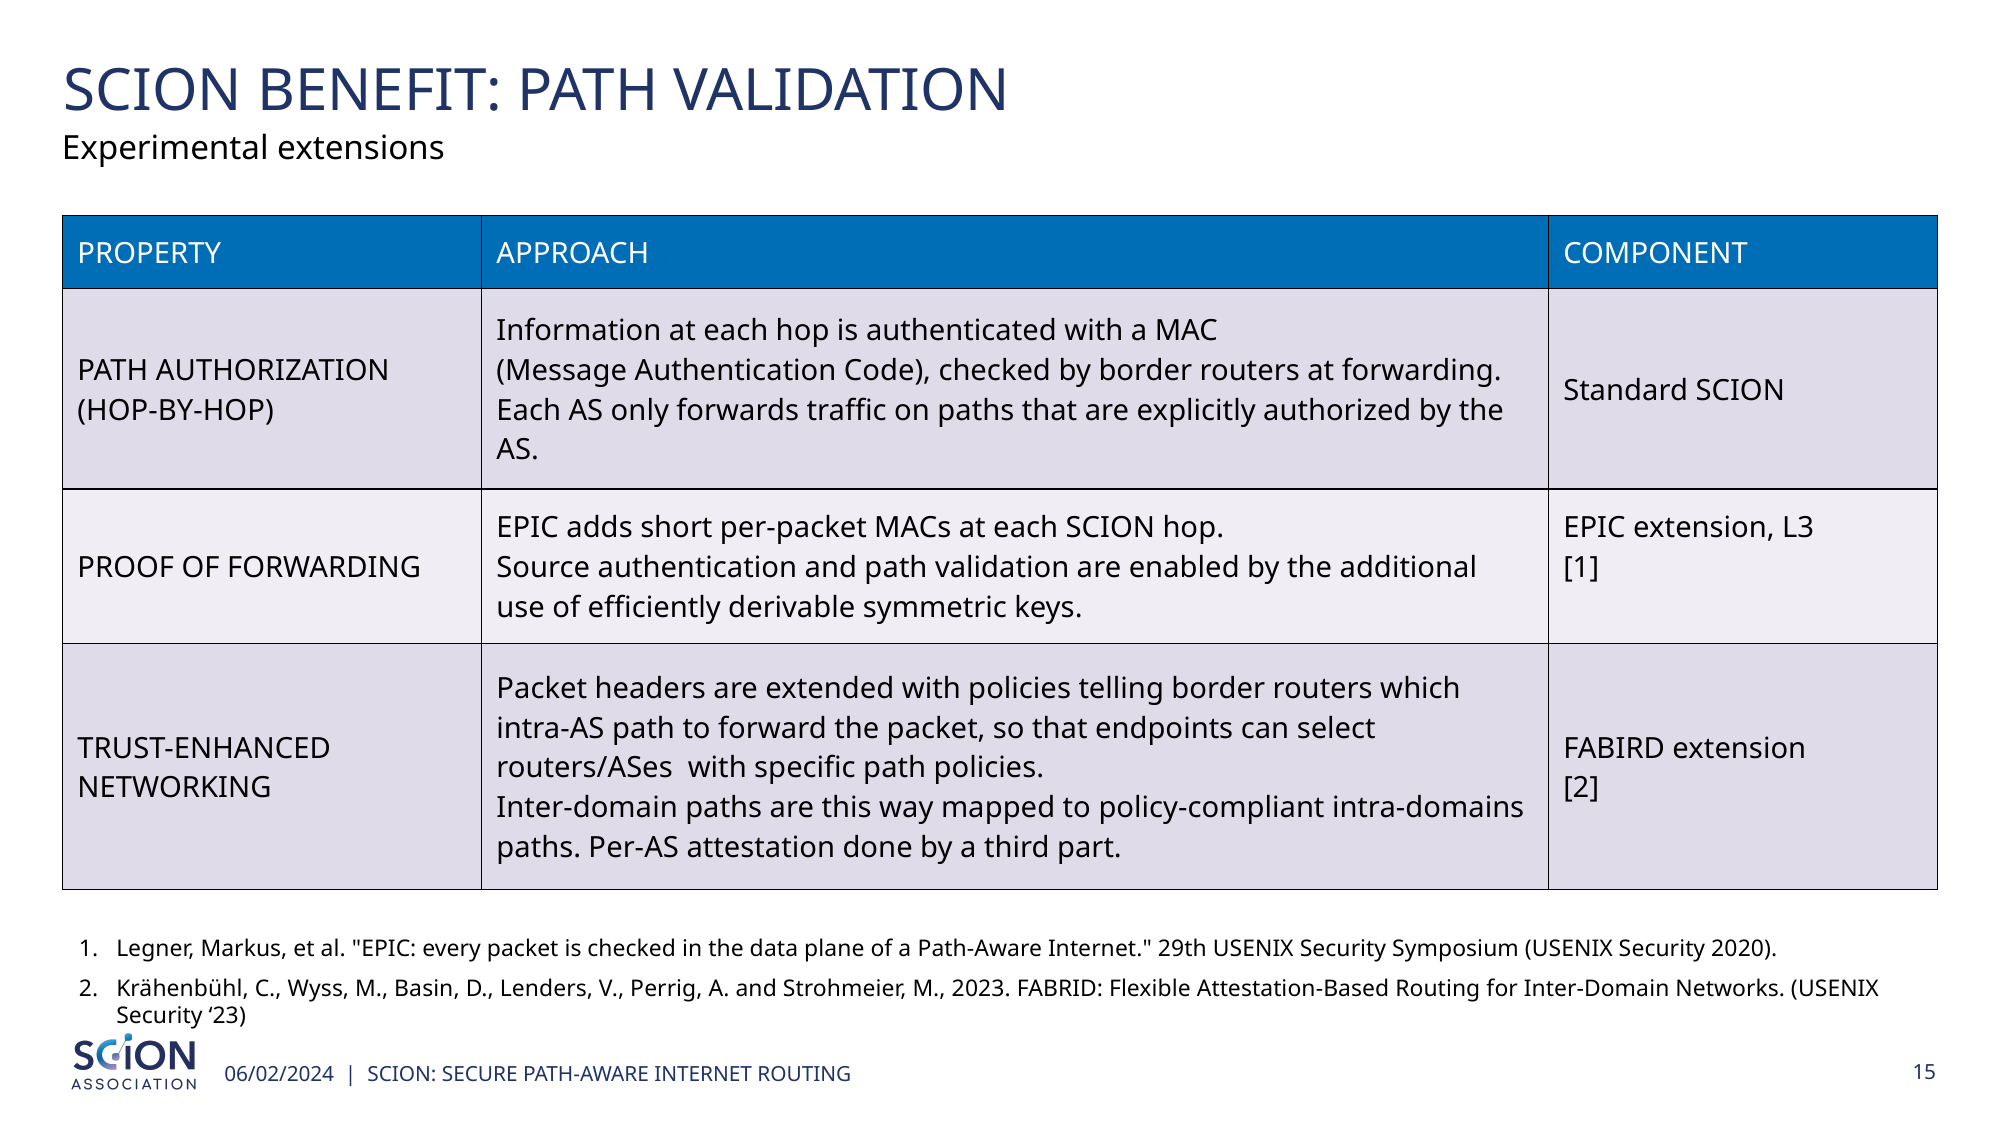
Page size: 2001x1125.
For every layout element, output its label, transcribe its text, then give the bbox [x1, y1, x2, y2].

text_box Experimental extensions [46, 118, 1047, 174]
text_box Legner, Markus, et al. "EPIC: every packet is checked in the data plane of a Path-Aware Internet." 29th USENIX Security Symposium (USENIX Security 2020). Krähenbühl, C., Wyss, M., Basin, D., Lenders, V., Perrig, A. and Strohmeier, M., 2023. FABRID: Flexible Attestation-Based Routing for Inter-Domain Networks. (USENIX Security ‘23) [63, 925, 1939, 1036]
slide_number 15 [1486, 1042, 1936, 1103]
footer 06/02/2024 | SCION: SECURE PATH-AWARE INTERNET ROUTING [224, 1042, 900, 1103]
table_cell Packet headers are extended with policies telling border routers which intra-AS path to forward the packet, so that endpoints can select routers/ASes with specific path policies. Inter-domain paths are this way mapped to policy-compliant intra-domains paths. Per-AS attestation done by a third part. [482, 644, 1548, 889]
table_cell Standard SCION [1549, 289, 1937, 488]
table_cell FABIRD extension [2] [1549, 644, 1937, 889]
table_header PROPERTY [63, 216, 481, 288]
table_cell PATH AUTHORIZATION (HOP-BY-HOP) [63, 289, 481, 488]
title SCION BENEFIT: PATH VALIDATION [64, 59, 1936, 119]
table_header COMPONENT [1549, 216, 1937, 288]
table_cell EPIC adds short per-packet MACs at each SCION hop. Source authentication and path validation are enabled by the additional use of efficiently derivable symmetric keys. [482, 490, 1548, 643]
picture [62, 1024, 205, 1099]
table_cell Information at each hop is authenticated with a MAC (Message Authentication Code), checked by border routers at forwarding. Each AS only forwards traffic on paths that are explicitly authorized by the AS. [482, 289, 1548, 488]
table_cell TRUST-ENHANCED NETWORKING [63, 644, 481, 889]
table_cell PROOF OF FORWARDING [63, 490, 481, 643]
table_header APPROACH [482, 216, 1548, 288]
table_cell EPIC extension, L3 [1] [1549, 490, 1937, 643]
